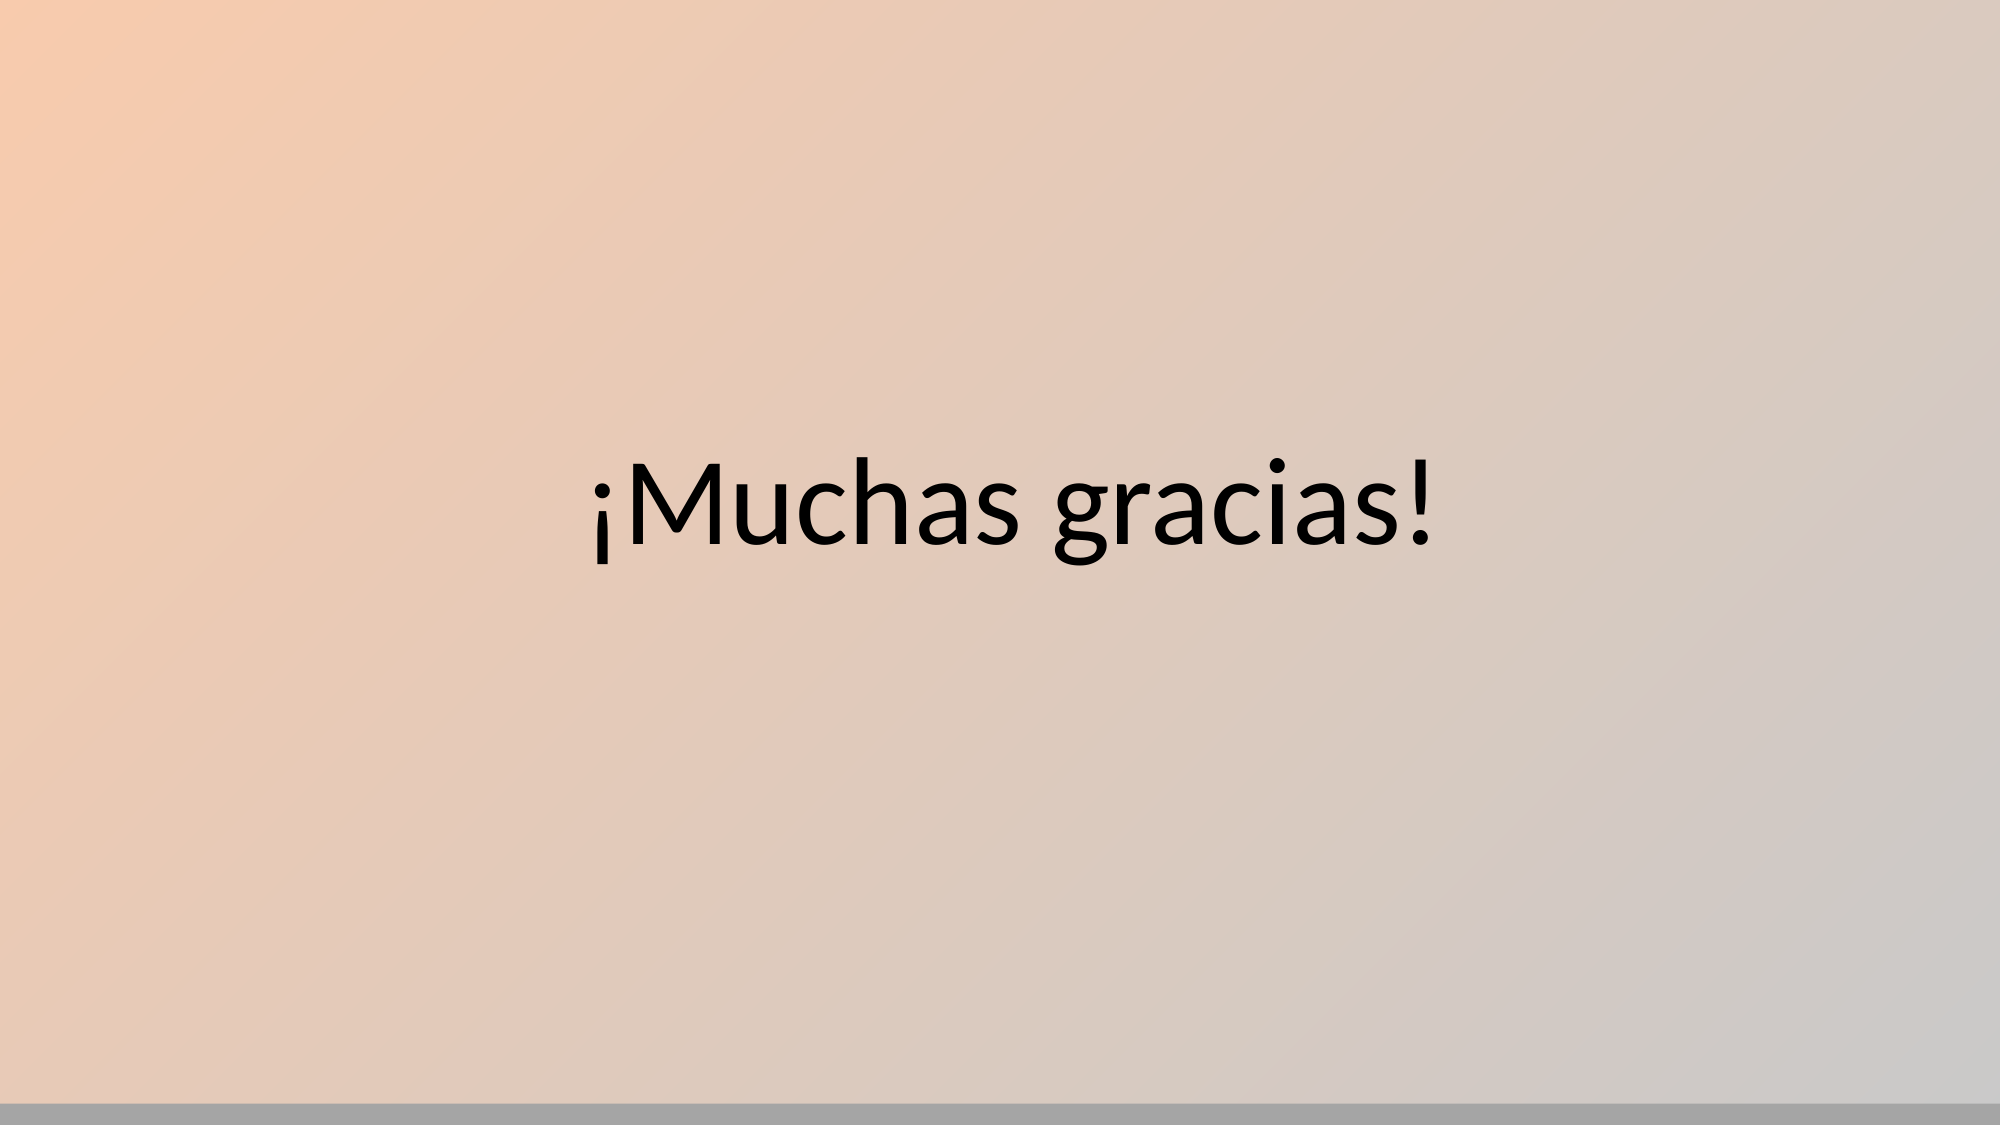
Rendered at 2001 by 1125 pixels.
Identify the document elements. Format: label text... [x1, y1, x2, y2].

list ¡Muchas gracias! [68, 421, 1932, 1000]
